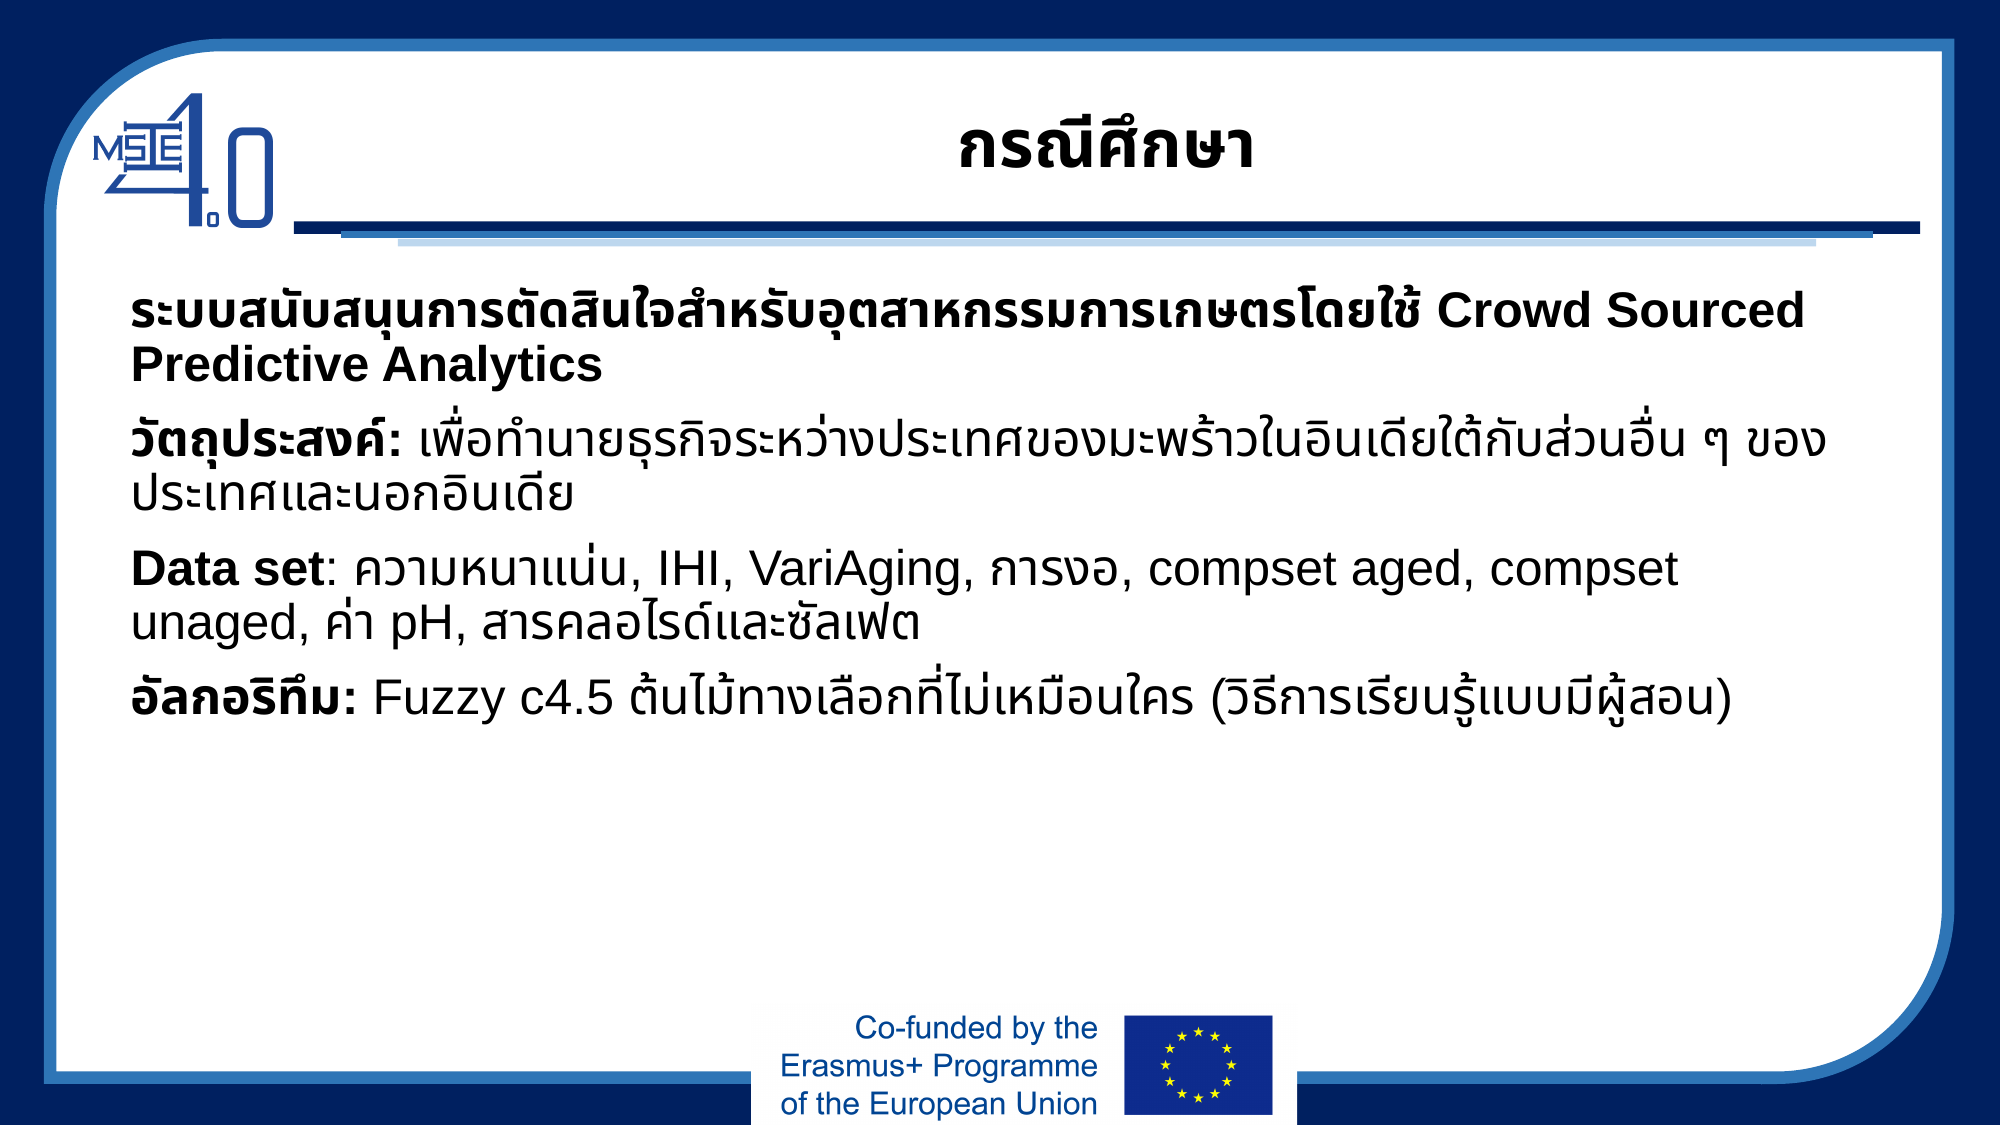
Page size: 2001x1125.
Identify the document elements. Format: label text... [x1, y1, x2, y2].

picture [751, 1003, 1298, 1125]
title กรณีศึกษา [294, 73, 1921, 220]
list ระบบสนับสนุนการตัดสินใจสำหรับอุตสาหกรรมการเกษตรโดยใช้ Crowd Sourced Predictive Analytics วัตถุประสงค์: เพื่อทำนายธุรกิจระหว่างประเทศของมะพร้าวในอินเดียใต้กับส่วนอื่น ๆ ของประเทศและนอกอินเดีย Data set: ความหนาแน่น, IHI, VariAging, การงอ, compset aged, compset unaged, ค่า pH, สารคลอไรด์และซัลเฟต อัลกอริทึม: Fuzzy c4.5 ต้นไม้ทางเลือกที่ไม่เหมือนใคร (วิธีการเรียนรู้แบบมีผู้สอน) [115, 277, 1889, 984]
